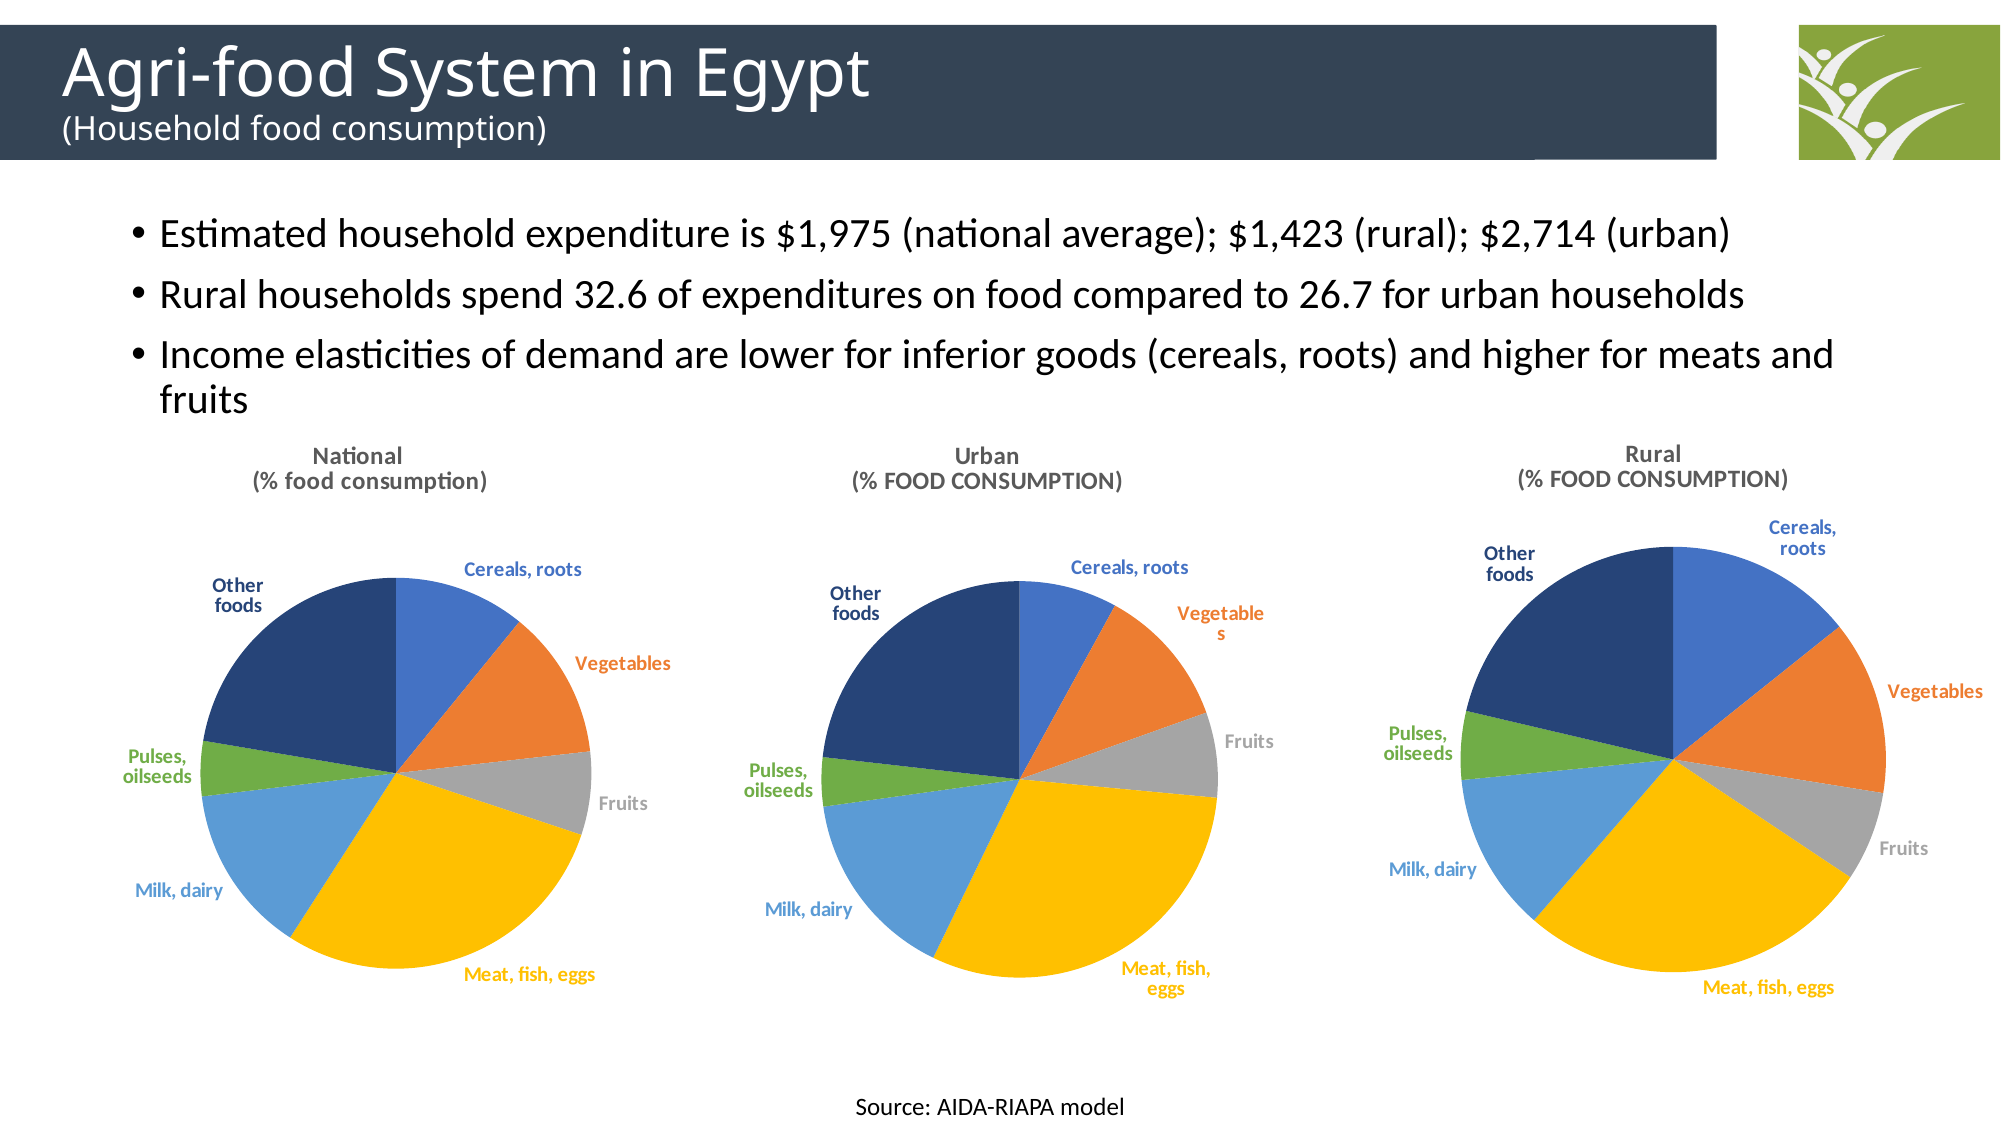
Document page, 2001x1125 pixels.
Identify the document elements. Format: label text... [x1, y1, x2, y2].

chart [47, 415, 2000, 1044]
text_box Source: AIDA-RIAPA model [840, 1083, 1141, 1125]
text_box Agri-food System in Egypt (Household food consumption) [47, 0, 1761, 191]
text_box Estimated household expenditure is $1,975 (national average); $1,423 (rural); $2,714 (urban) Rural households spend 32.6 of expenditures on food compared to 26.7 for urban households Income elasticities of demand are lower for inferior goods (cereals, roots) and higher for meats and fruits [116, 204, 1884, 403]
